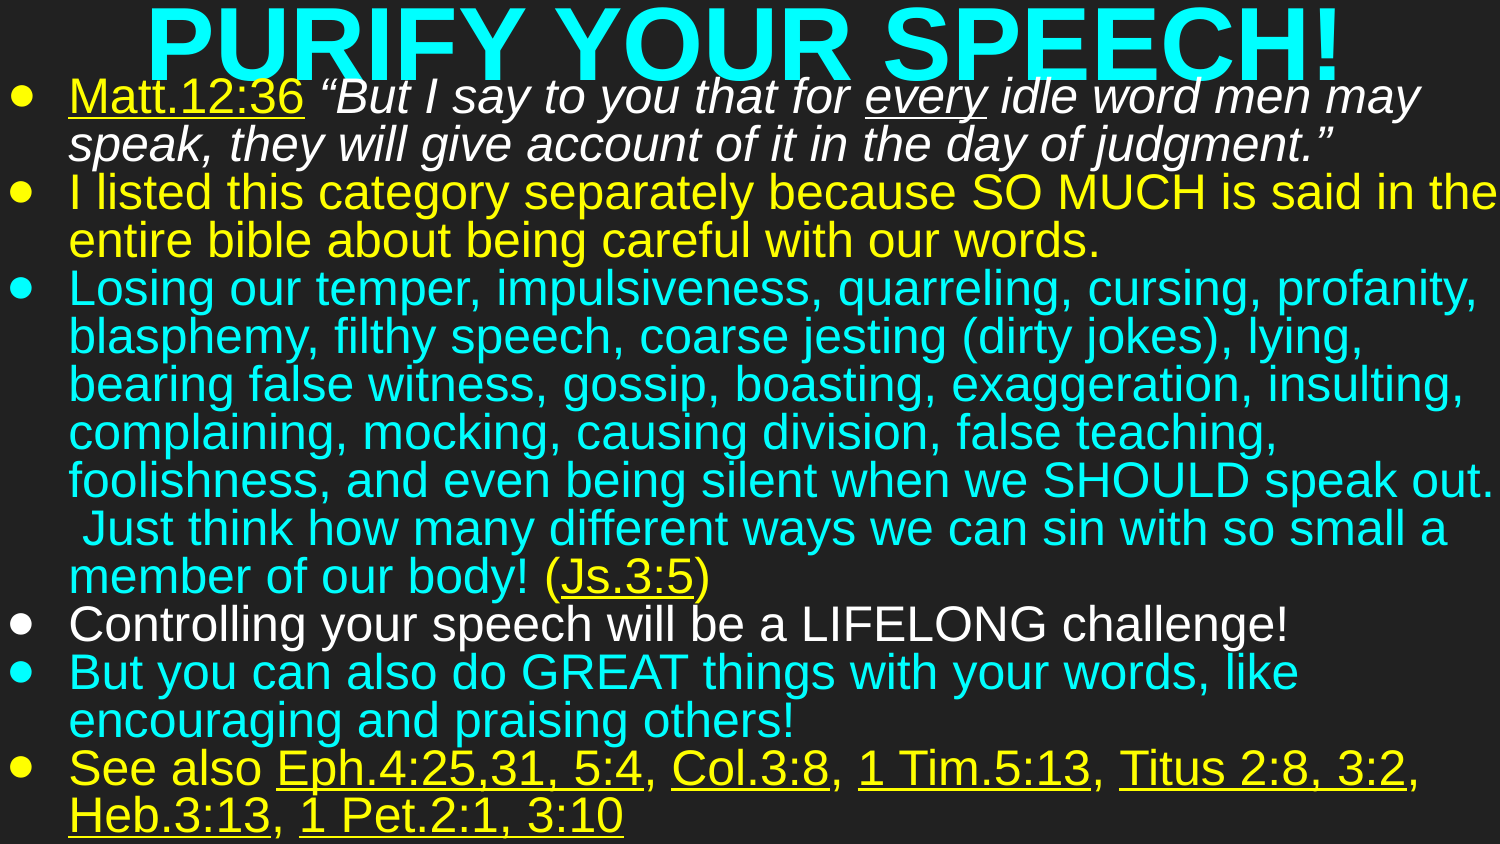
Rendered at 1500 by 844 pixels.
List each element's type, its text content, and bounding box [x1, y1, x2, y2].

title PURIFY YOUR SPEECH! [0, 0, 1500, 60]
subtitle Matt.12:36 “But I say to you that for every idle word men may speak, they will give account of it in the day of judgment.” I listed this category separately because SO MUCH is said in the entire bible about being careful with our words. Losing our temper, impulsiveness, quarreling, cursing, profanity, blasphemy, filthy speech, coarse jesting (dirty jokes), lying, bearing false witness, gossip, boasting, exaggeration, insulting, complaining, mocking, causing division, false teaching, foolishness, and even being silent when we SHOULD speak out. Just think how many different ways we can sin with so small a member of our body! (Js.3:5) Controlling your speech will be a LIFELONG challenge! But you can also do GREAT things with your words, like encouraging and praising others! See also Eph.4:25,31, 5:4, Col.3:8, 1 Tim.5:13, Titus 2:8, 3:2, Heb.3:13, 1 Pet.2:1, 3:10 [0, 60, 1500, 844]
